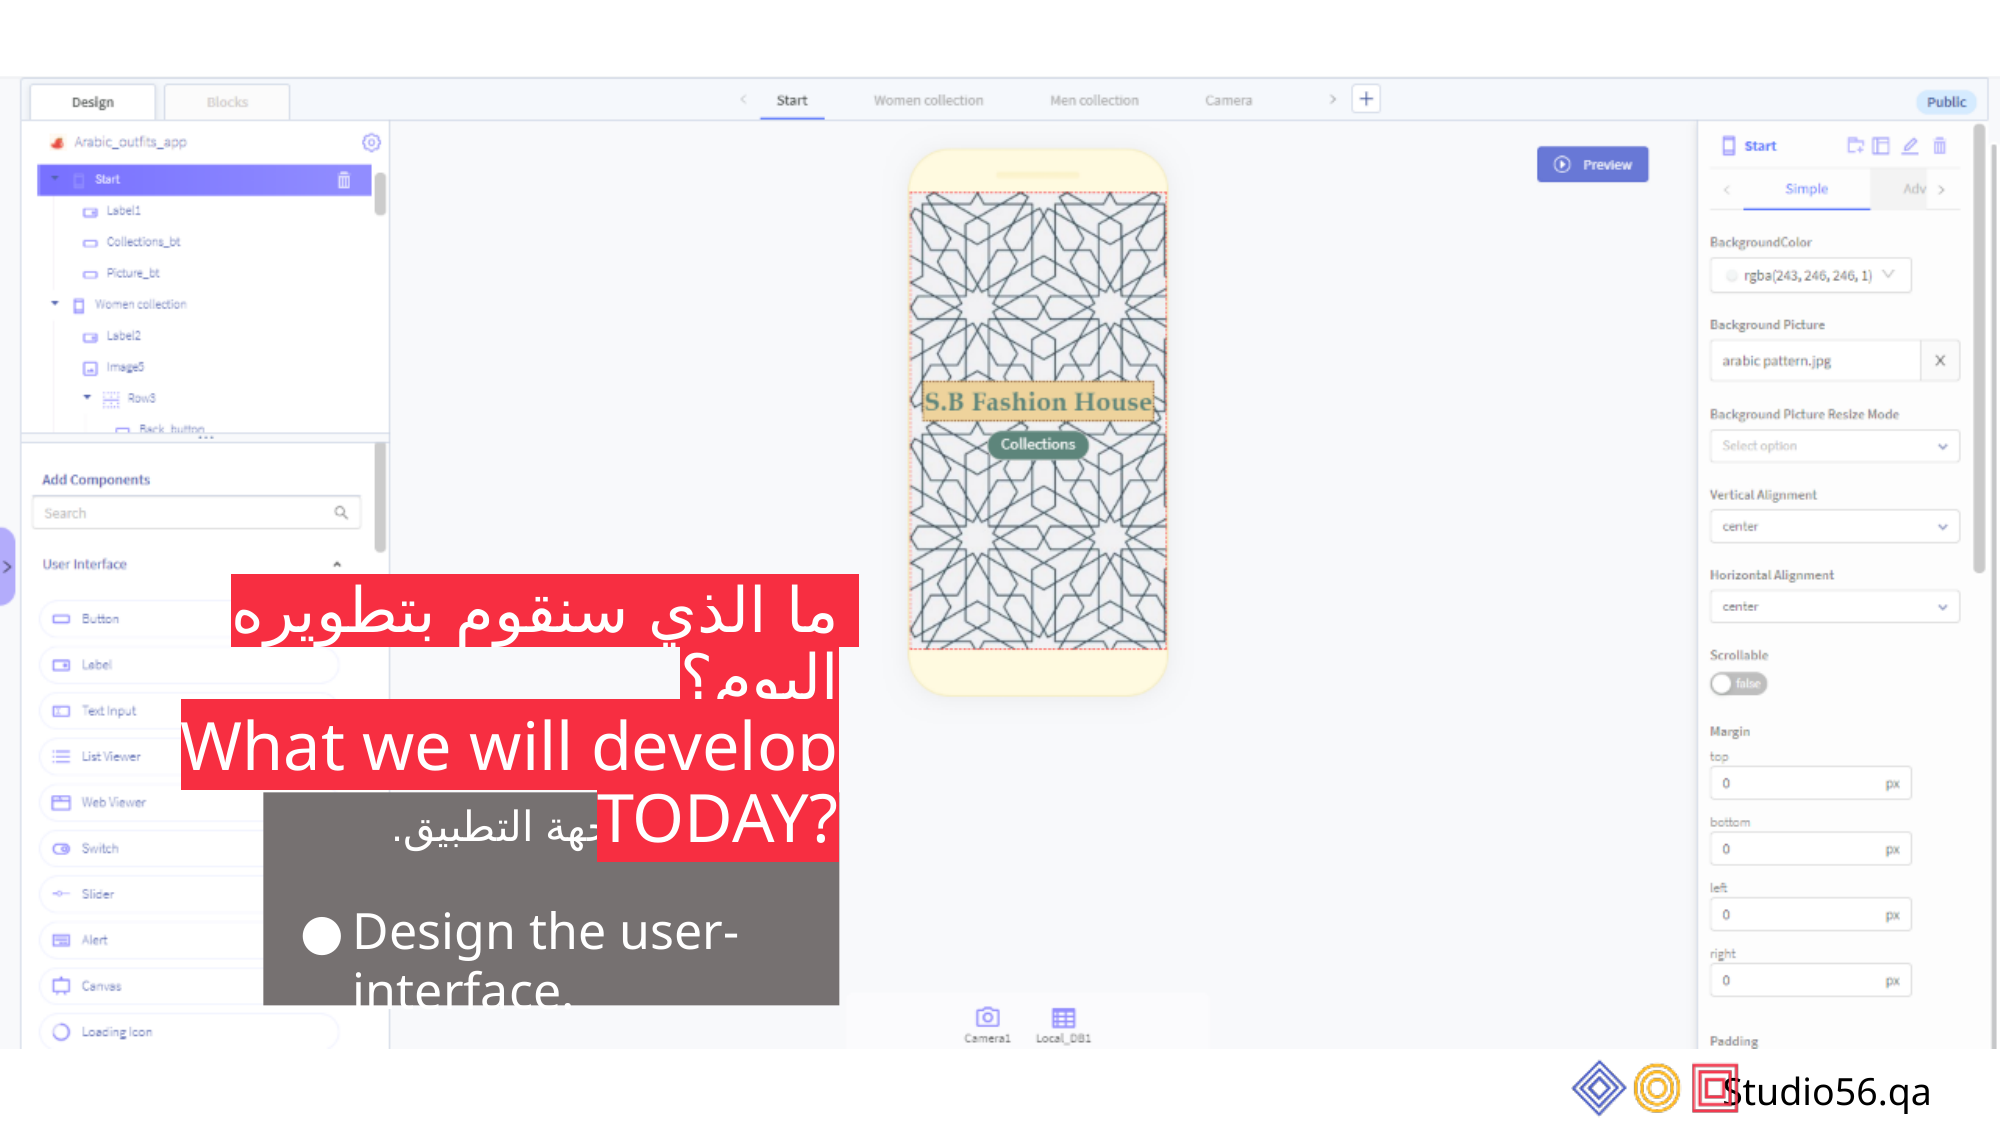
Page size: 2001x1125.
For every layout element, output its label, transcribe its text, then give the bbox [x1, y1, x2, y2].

picture [0, 76, 2000, 1049]
picture [1570, 1058, 1743, 1119]
text_box Studio56.qa [1714, 1060, 1940, 1121]
